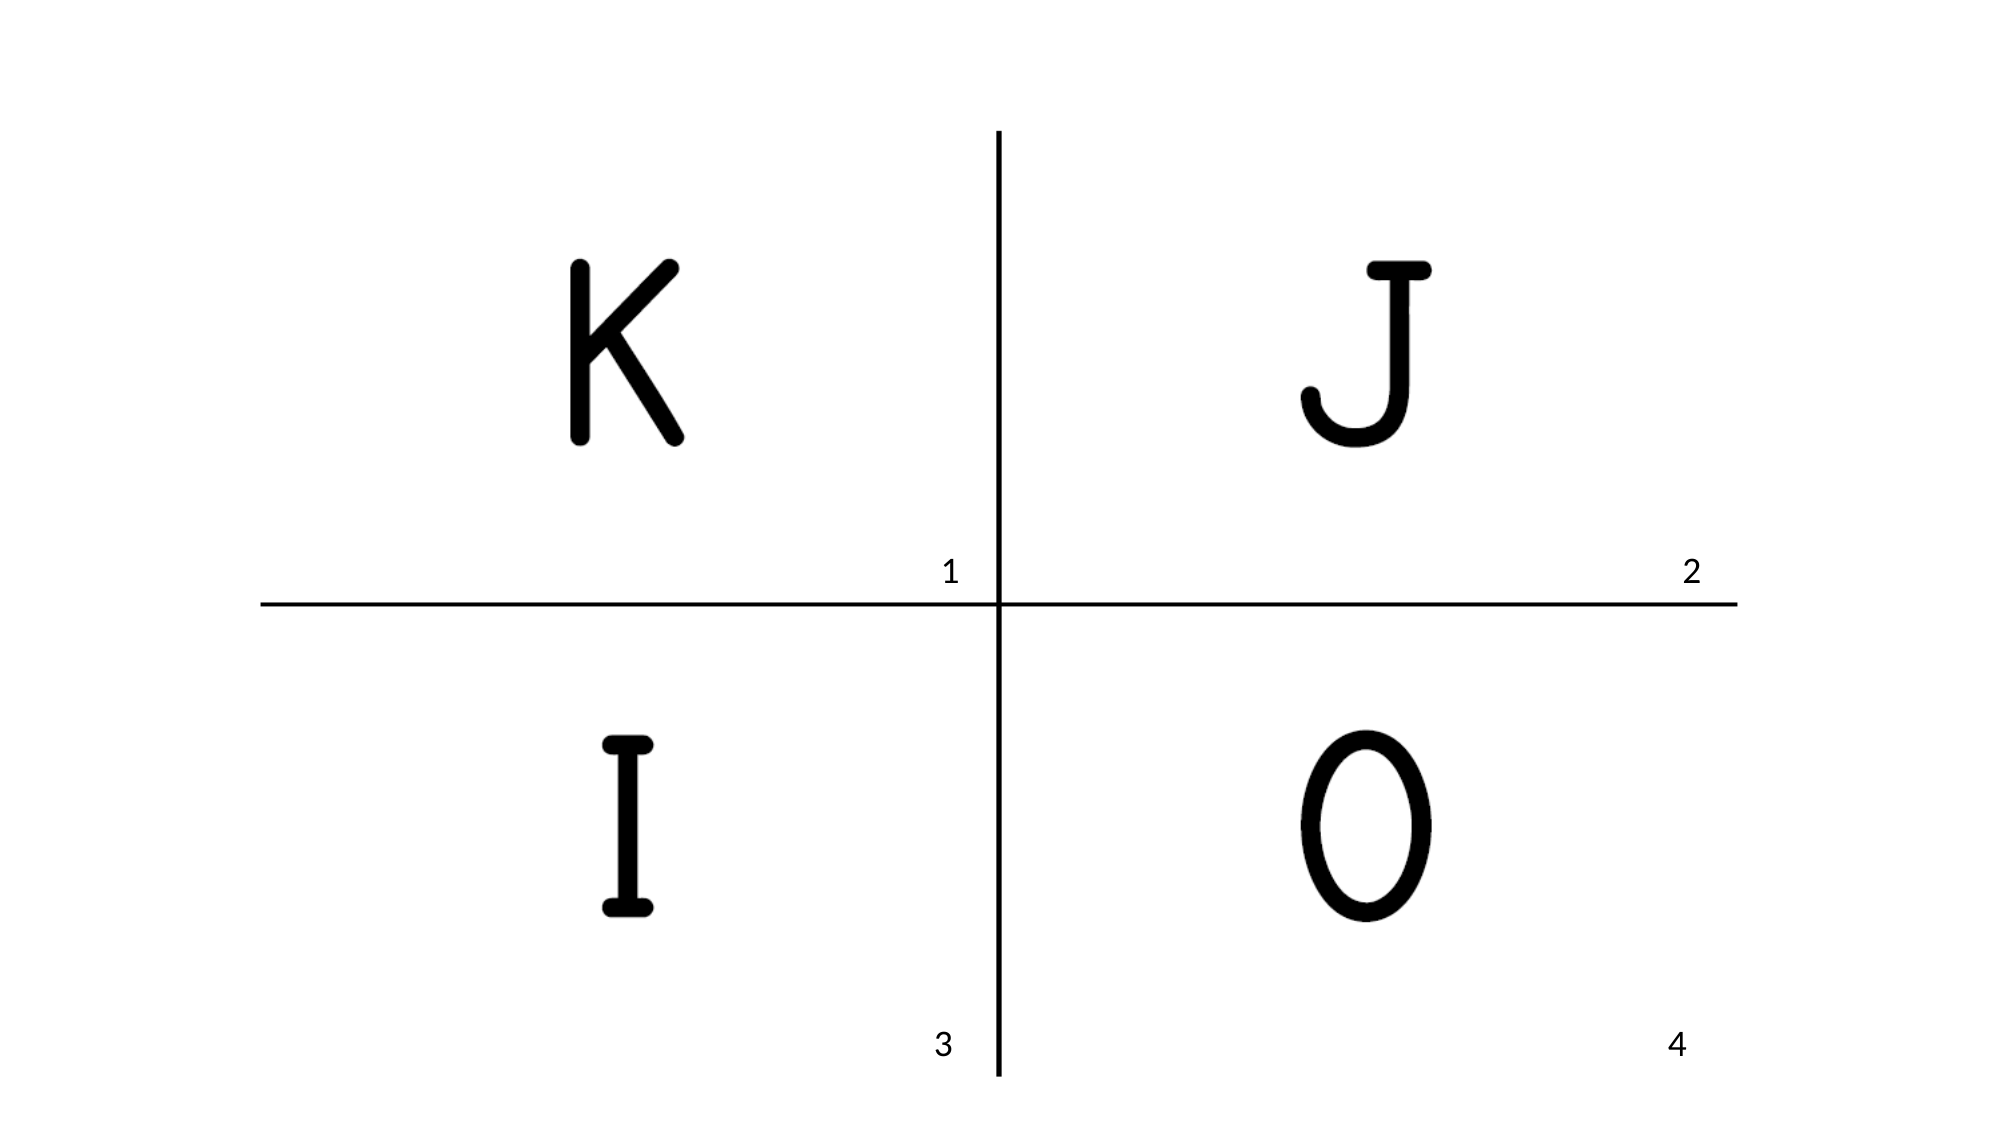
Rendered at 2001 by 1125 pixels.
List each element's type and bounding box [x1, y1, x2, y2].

picture [206, 0, 1794, 1125]
